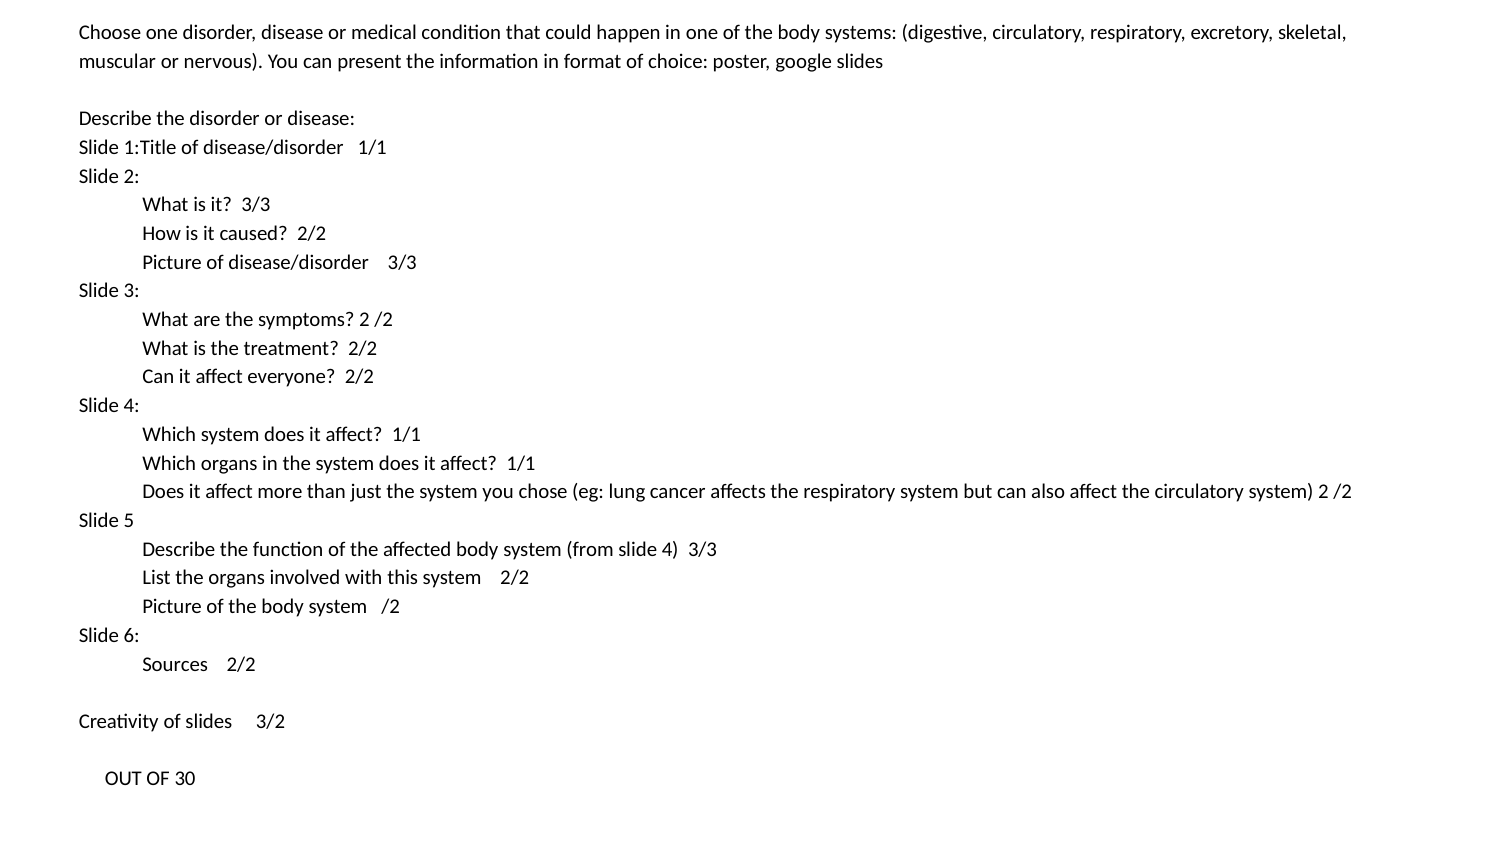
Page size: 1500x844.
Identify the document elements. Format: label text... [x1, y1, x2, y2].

list Choose one disorder, disease or medical condition that could happen in one of the body systems: (digestive, circulatory, respiratory, excretory, skeletal, muscular or nervous). You can present the information in format of choice: poster, google slides Describe the disorder or disease: Slide 1:Title of disease/disorder 1/1 Slide 2: What is it? 3/3 How is it caused? 2/2 Picture of disease/disorder 3/3 Slide 3: What are the symptoms? 2 /2 What is the treatment? 2/2 Can it affect everyone? 2/2 Slide 4: Which system does it affect? 1/1 Which organs in the system does it affect? 1/1 Does it affect more than just the system you chose (eg: lung cancer affects the respiratory system but can also affect the circulatory system) 2 /2 Slide 5 Describe the function of the affected body system (from slide 4) 3/3 List the organs involved with this system 2/2 Picture of the body system /2 Slide 6: Sources 2/2 Creativity of slides 3/2 OUT OF 30 1 [63, 0, 1428, 300]
